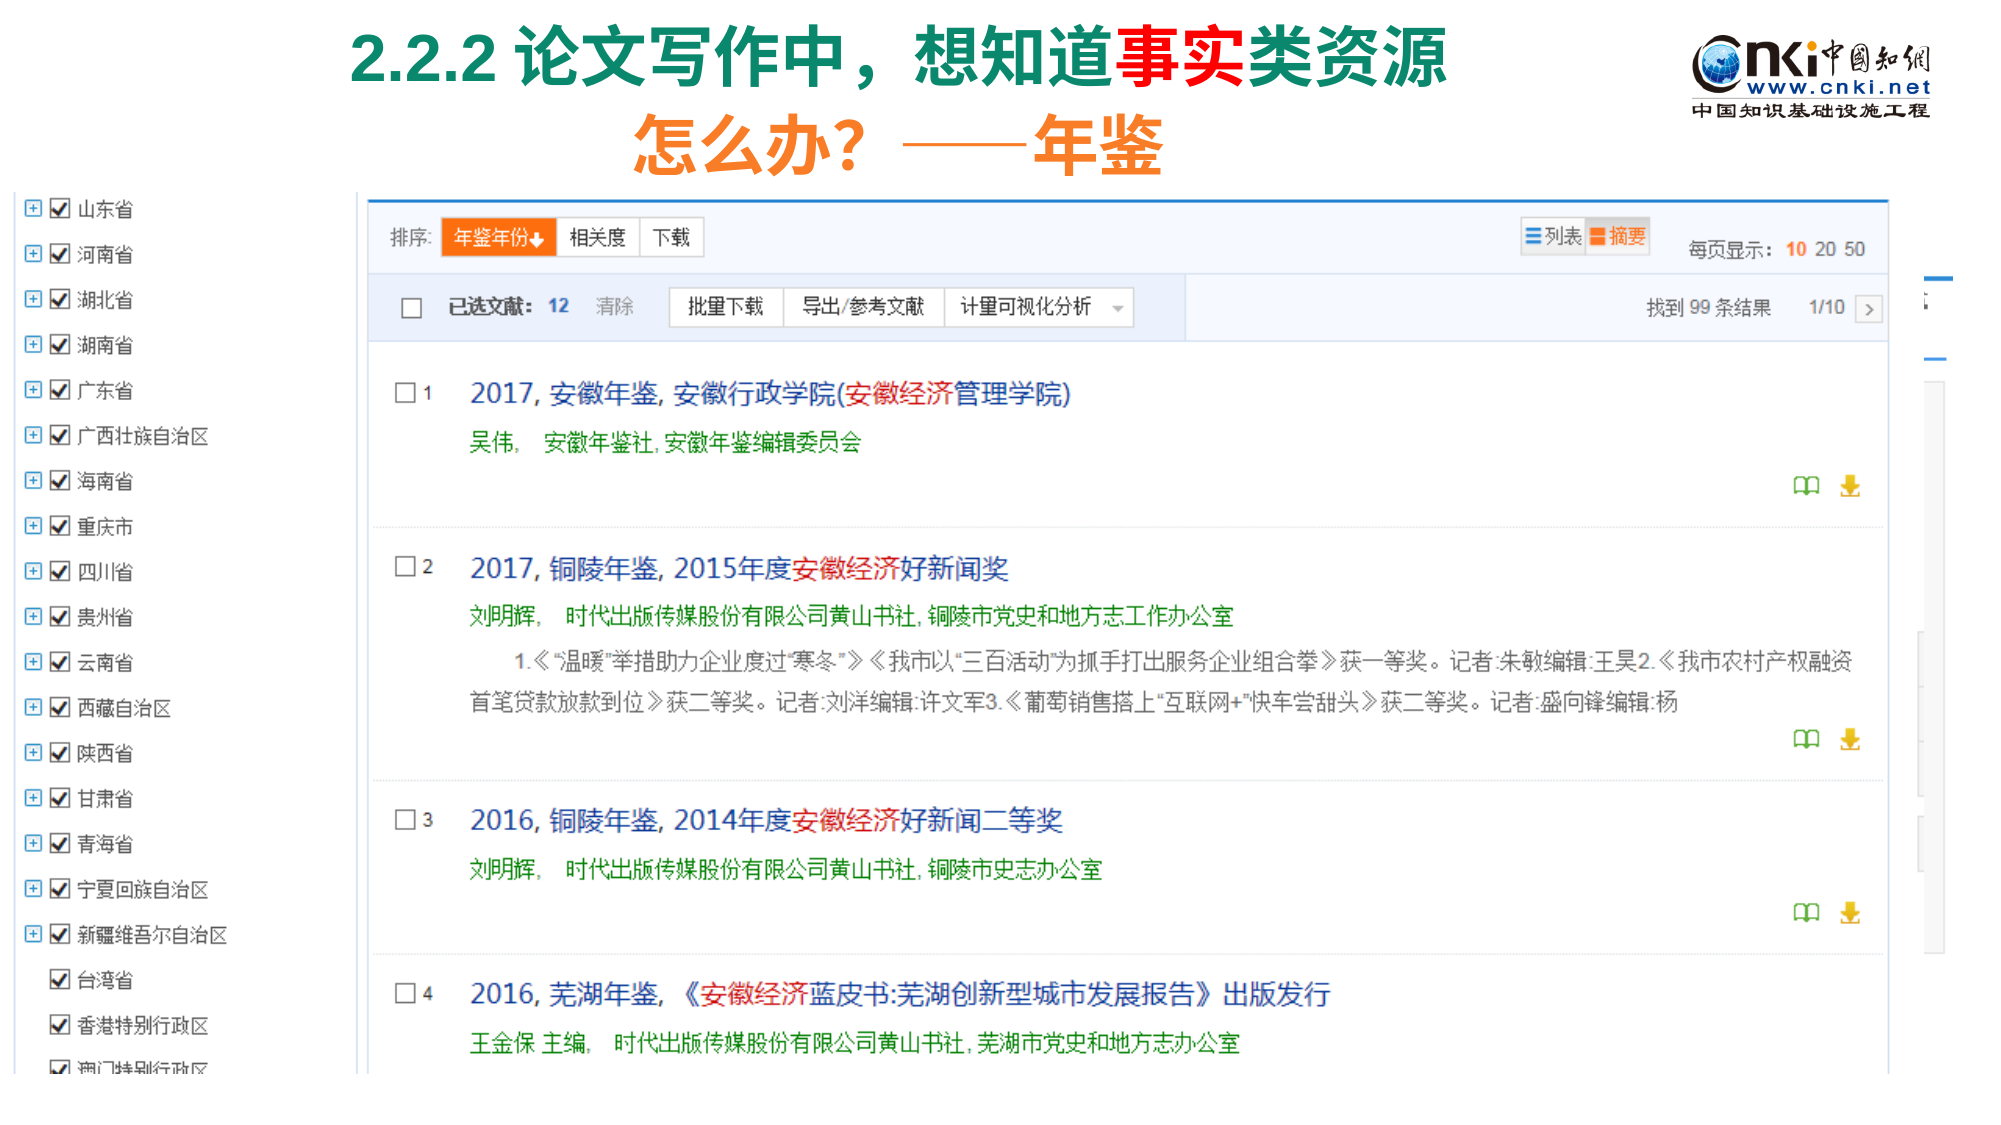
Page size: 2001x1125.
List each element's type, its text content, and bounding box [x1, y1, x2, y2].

picture [10, 192, 1953, 1075]
text_box 2.2.2论文写作中，想知道事实类资源 怎么办？——年鉴 [0, 0, 1804, 191]
picture [1804, 35, 1930, 118]
